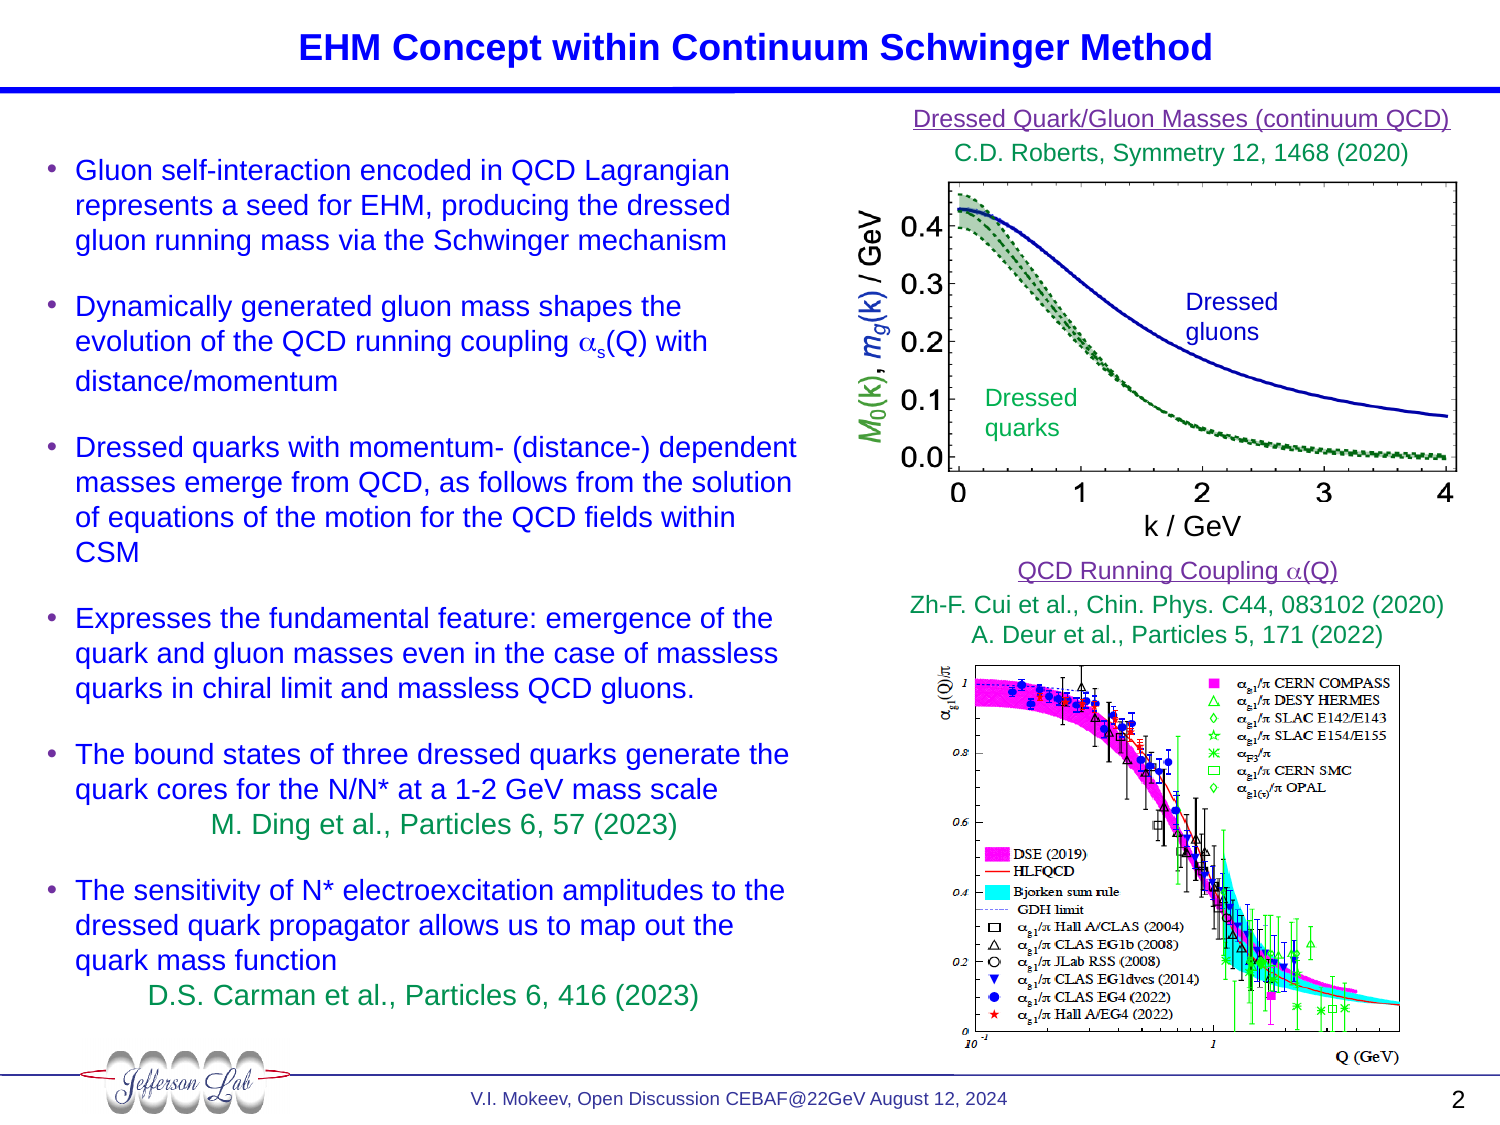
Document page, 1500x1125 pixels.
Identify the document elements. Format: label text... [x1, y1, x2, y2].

text_box 2 [1418, 1076, 1499, 1125]
picture [80, 1038, 290, 1114]
picture [925, 660, 1419, 1067]
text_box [847, 172, 1471, 551]
text_box EHM Concept within Continuum Schwinger Method [272, 14, 1230, 75]
text_box Gluon self-interaction encoded in QCD Lagrangian represents a seed for EHM, producing the dressed gluon running mass via the Schwinger mechanism Dynamically generated gluon mass shapes the evolution of the QCD running coupling as(Q) with distance/momentum Dressed quarks with momentum- (distance-) dependent masses emerge from QCD, as follows from the solution of equations of the motion for the QCD fields within CSM Expresses the fundamental feature: emergence of the quark and gluon masses even in the case of massless quarks in chiral limit and massless QCD gluons. The bound states of three dressed quarks generate the quark cores for the N/N* at a 1-2 GeV mass scale M. Ding et al., Particles 6, 57 (2023) The sensitivity of N* electroexcitation amplitudes to the dressed quark propagator allows us to map out the quark mass function D.S. Carman et al., Particles 6, 416 (2023) [32, 143, 816, 1019]
text_box Dressed Quark/Gluon Masses (continuum QCD) C.D. Roberts, Symmetry 12, 1468 (2020) [886, 95, 1478, 175]
text_box QCD Running Coupling a(Q) Zh-F. Cui et al., Chin. Phys. C44, 083102 (2020) A. Deur et al., Particles 5, 171 (2022) [875, 546, 1481, 656]
